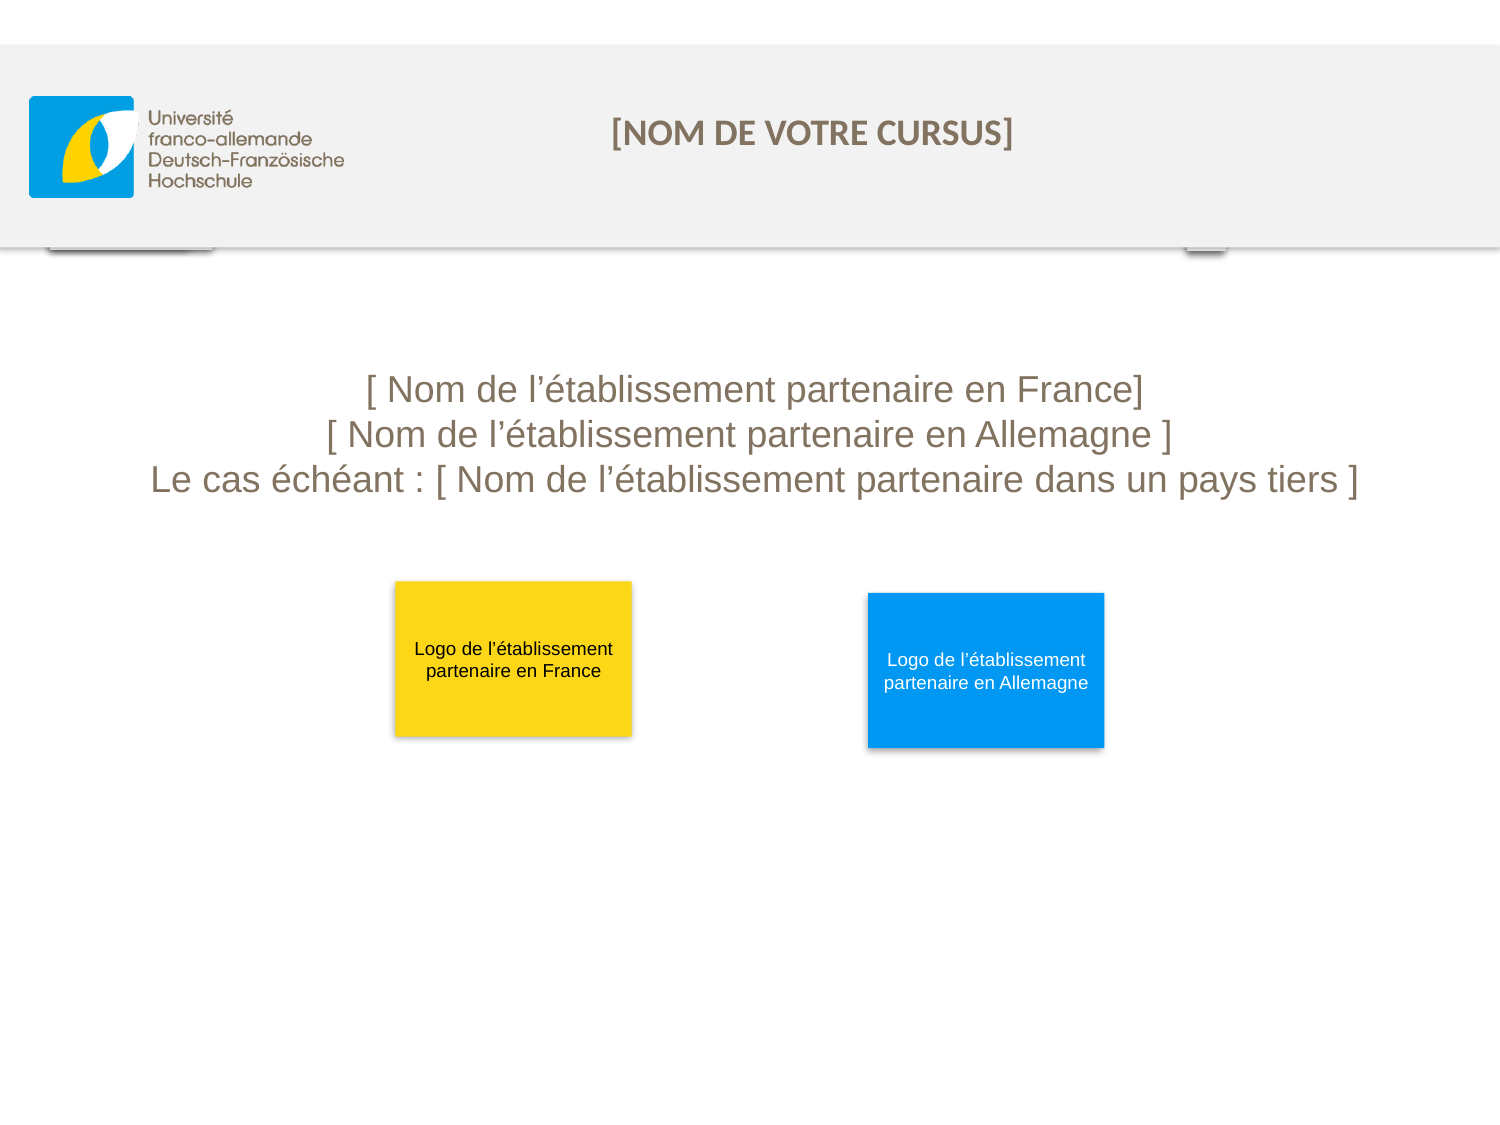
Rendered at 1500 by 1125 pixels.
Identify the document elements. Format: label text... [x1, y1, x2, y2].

text_box [NOM DE VOTRE CURSUS] [60, 96, 1447, 224]
text_box [ Nom de l’établissement partenaire en France] [ Nom de l’établissement partenaire en Allemagne ] Le cas échéant : [ Nom de l’établissement partenaire dans un pays tiers ] [29, 357, 1481, 552]
text_box Logo de l’établissement partenaire en France [395, 581, 632, 737]
picture [63, 96, 344, 198]
text_box [0, 46, 1500, 248]
text_box Logo de l’établissement partenaire en Allemagne [867, 592, 1105, 749]
